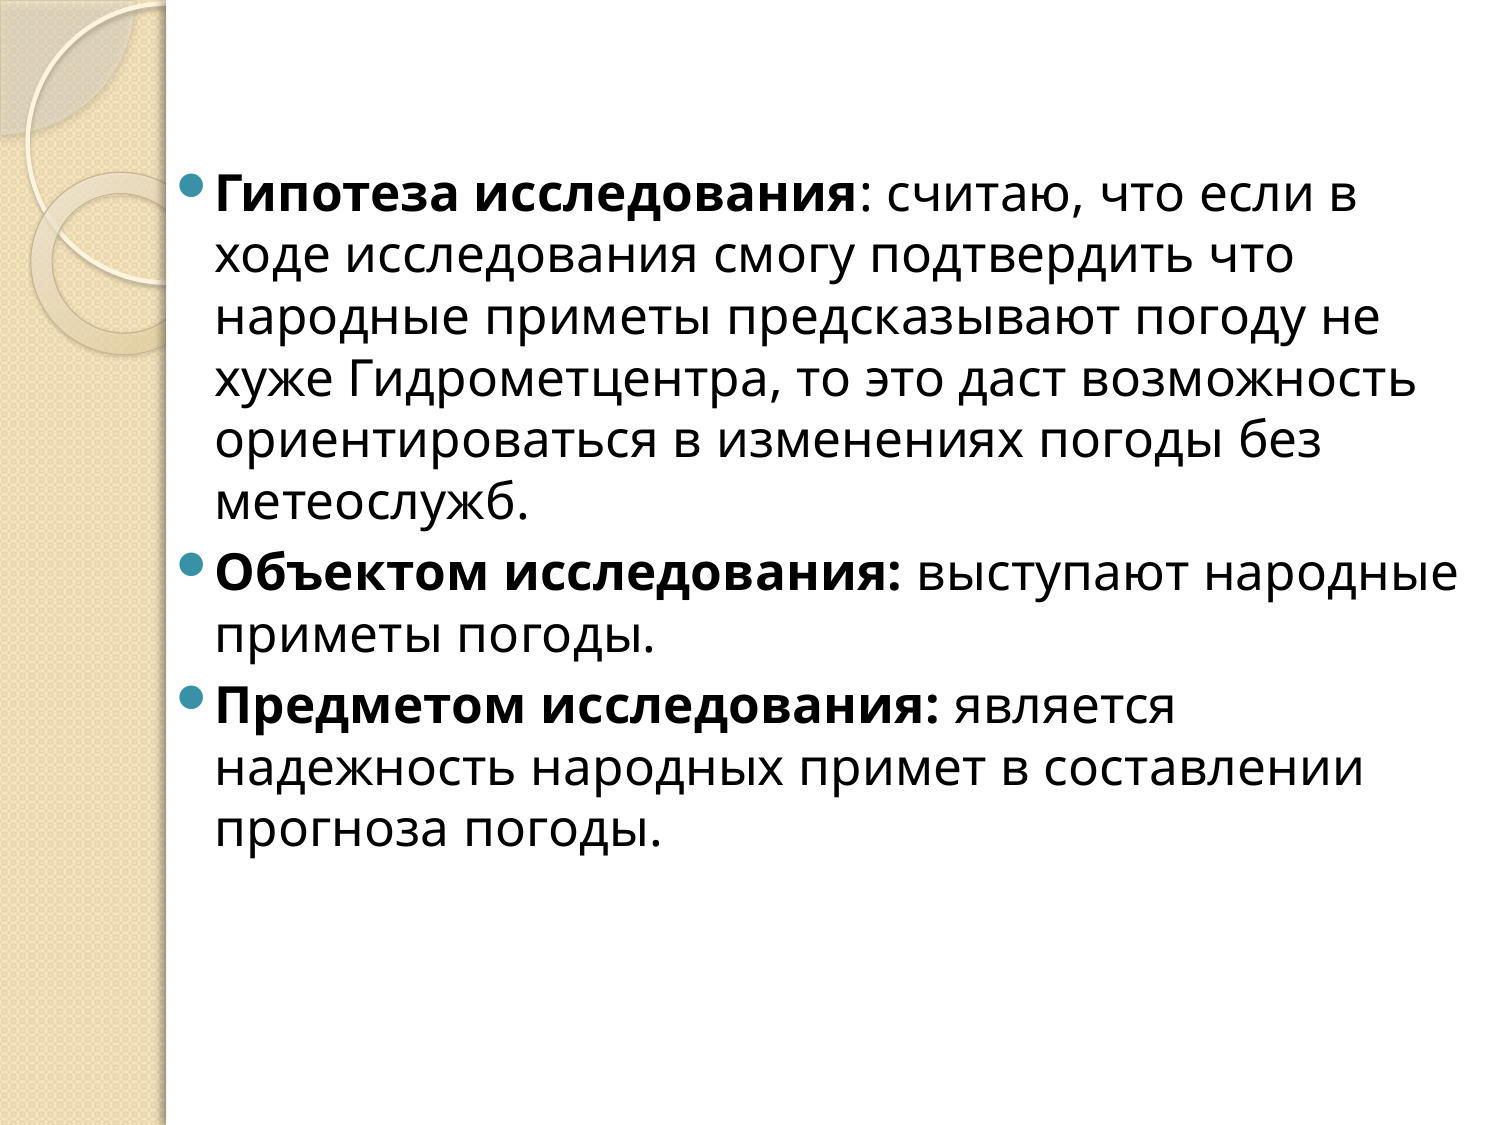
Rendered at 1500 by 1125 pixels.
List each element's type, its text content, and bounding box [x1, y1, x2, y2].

list Гипотеза исследования: считаю, что если в ходе исследования смогу подтвердить что народные приметы предсказывают погоду не хуже Гидрометцентра, то это даст возможность ориентироваться в изменениях погоды без метеослужб. Объектом исследования: выступают народные приметы погоды. Предметом исследования: является надежность народных примет в составлении прогноза погоды. [150, 152, 1500, 873]
